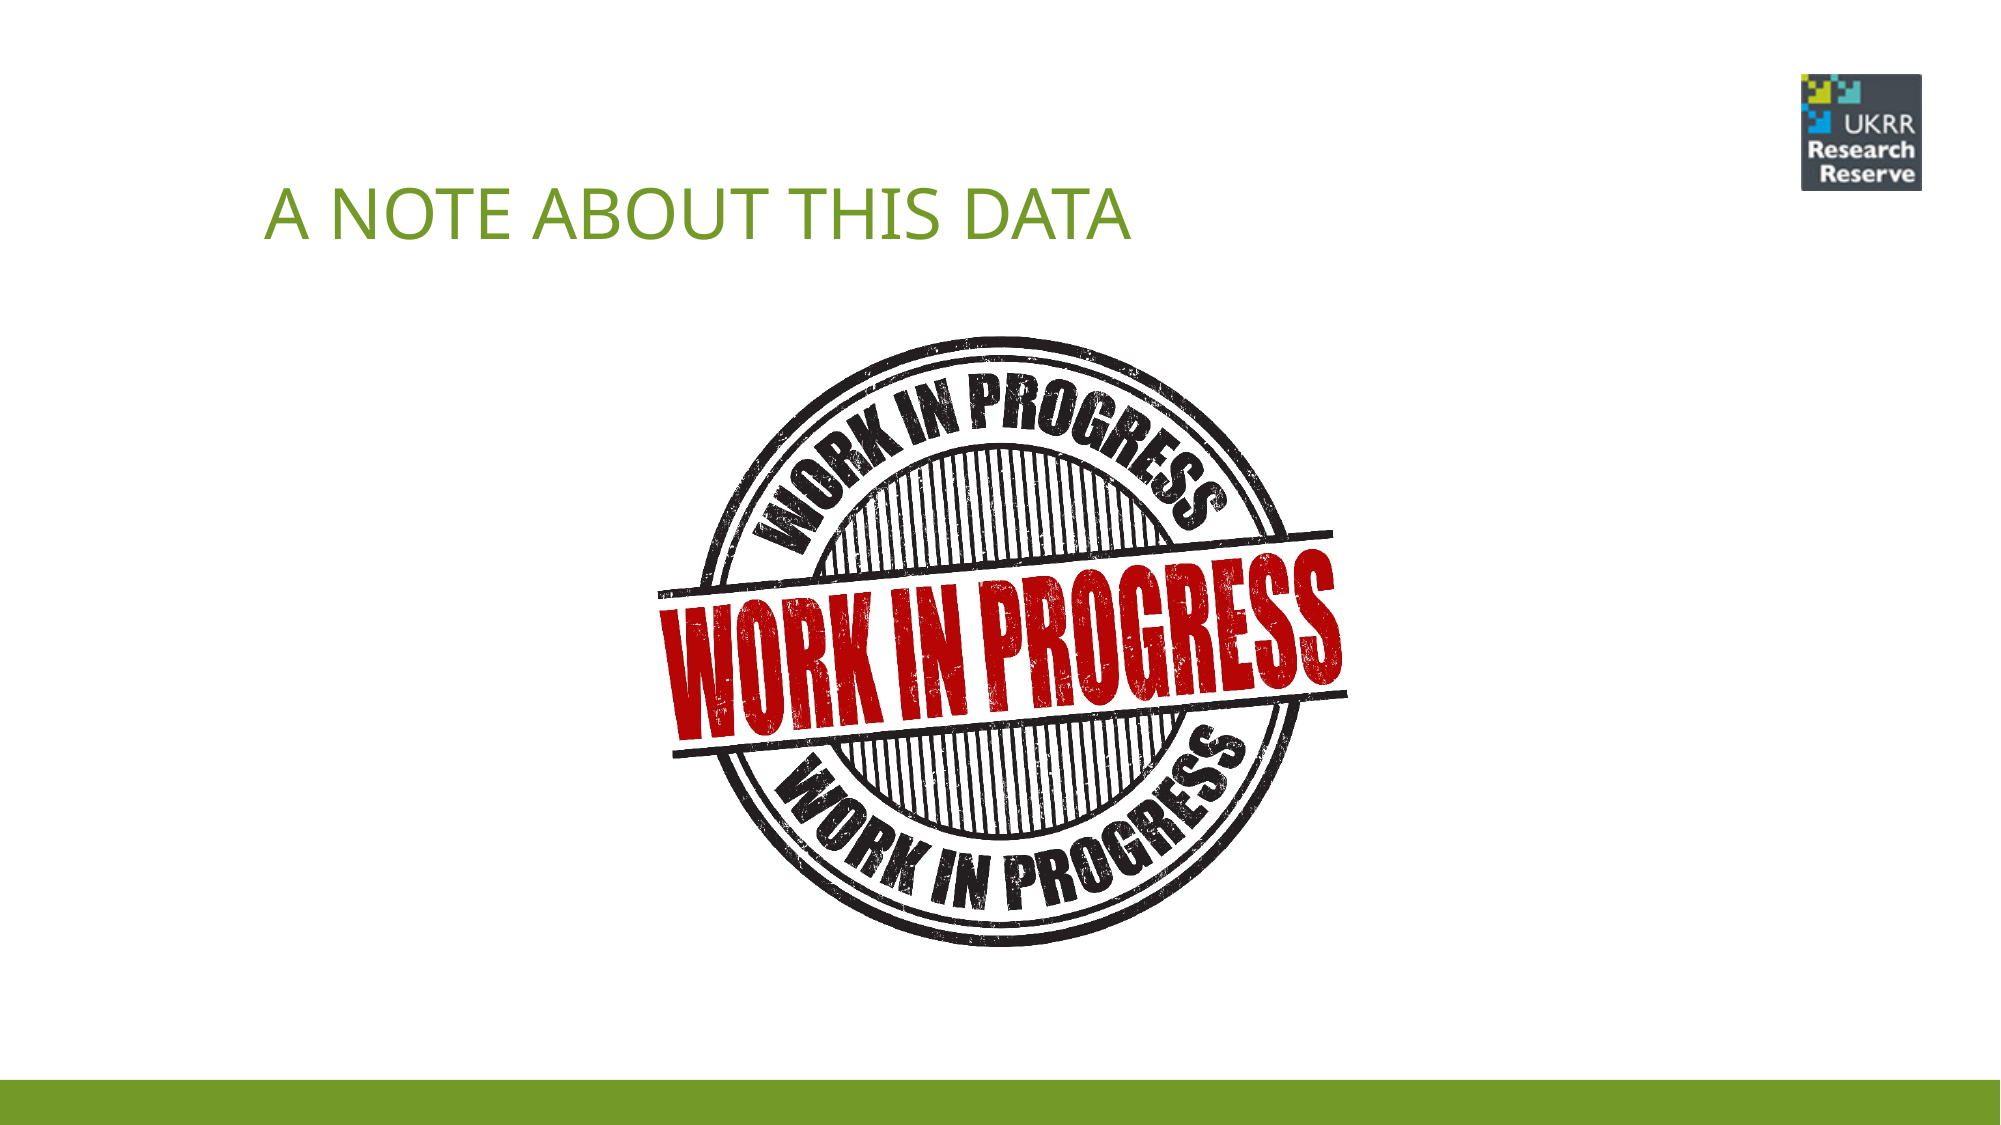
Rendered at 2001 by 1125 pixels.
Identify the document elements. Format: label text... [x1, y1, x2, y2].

title A note about this data [249, 75, 1750, 263]
picture [1801, 74, 1922, 191]
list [634, 281, 1366, 1013]
